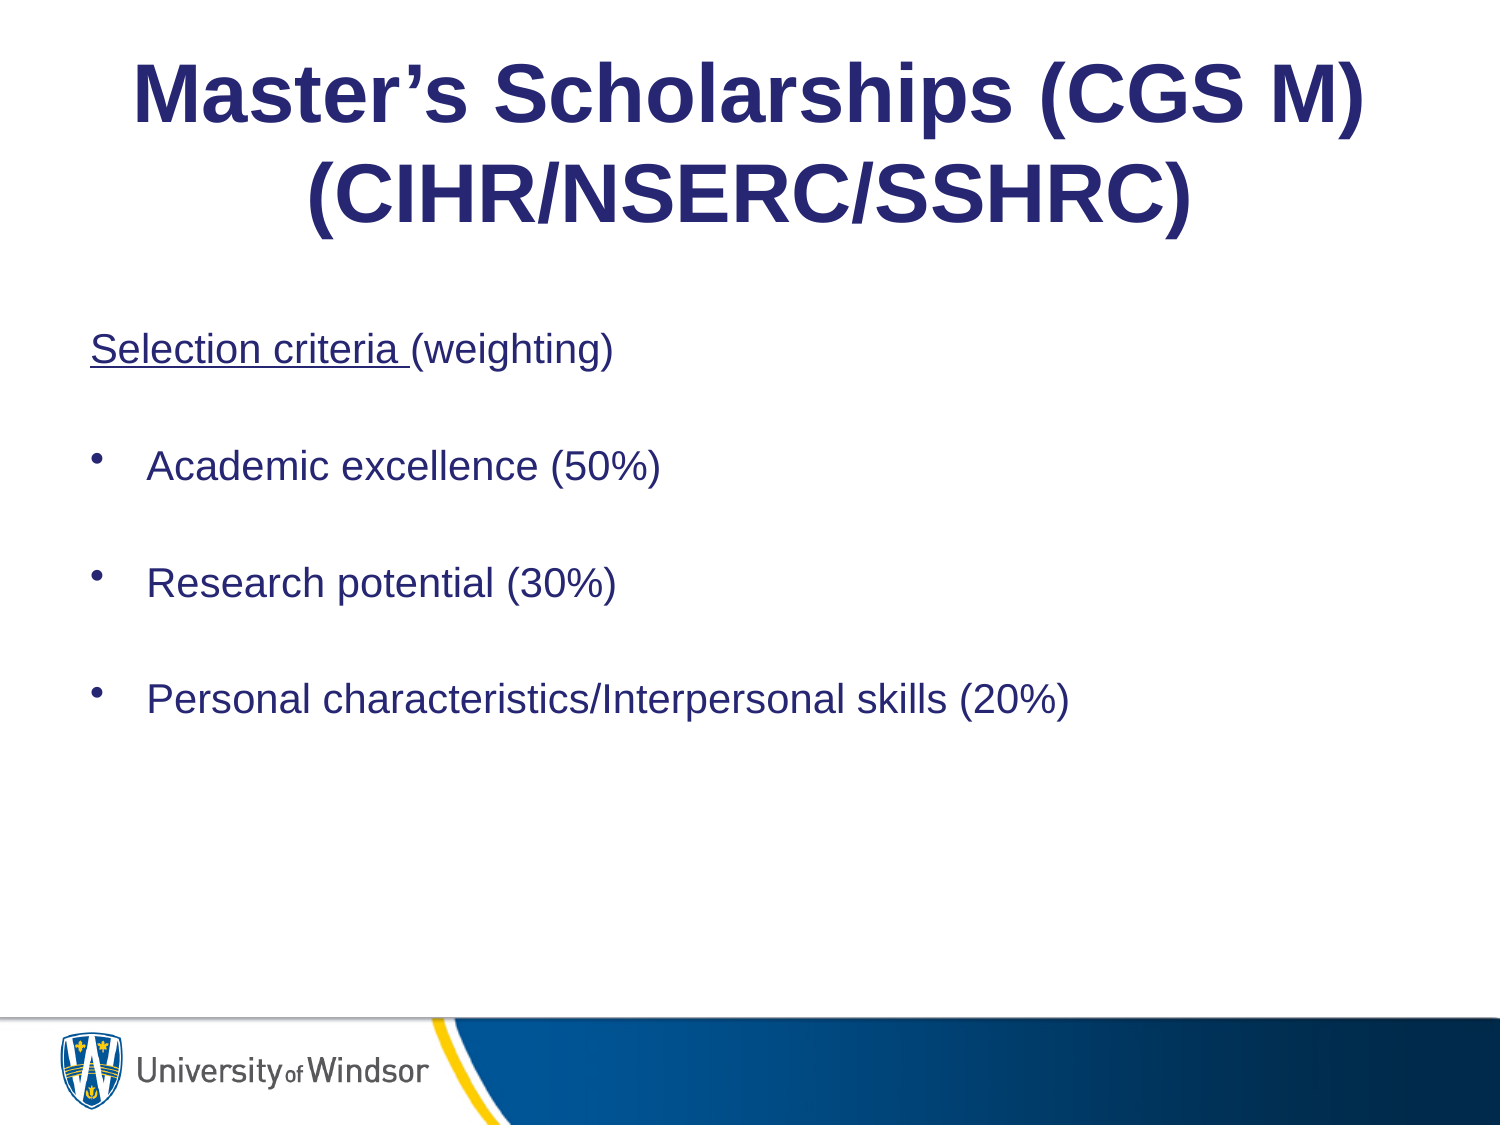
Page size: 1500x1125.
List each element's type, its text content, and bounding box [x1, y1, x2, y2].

title Master’s Scholarships (CGS M) (CIHR/NSERC/SSHRC) [75, 45, 1425, 233]
list Selection criteria (weighting) Academic excellence (50%) Research potential (30%) Personal characteristics/Interpersonal skills (20%) [75, 314, 1425, 1012]
picture [0, 1017, 1500, 1125]
